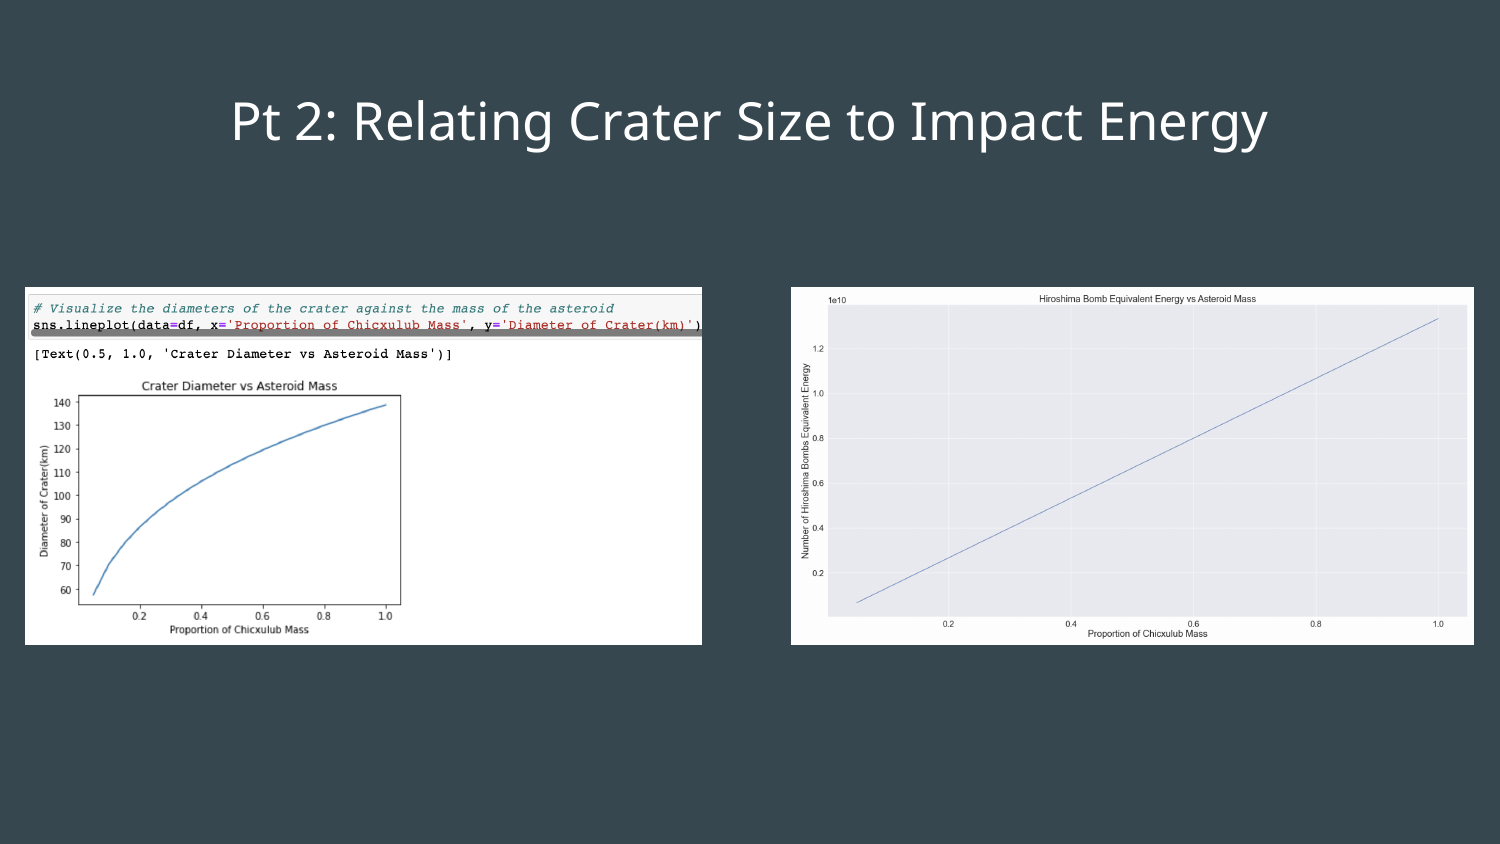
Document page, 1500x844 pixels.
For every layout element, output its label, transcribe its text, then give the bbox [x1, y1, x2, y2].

picture [790, 287, 1474, 645]
picture [24, 287, 702, 645]
title Pt 2: Relating Crater Size to Impact Energy [51, 72, 1449, 167]
